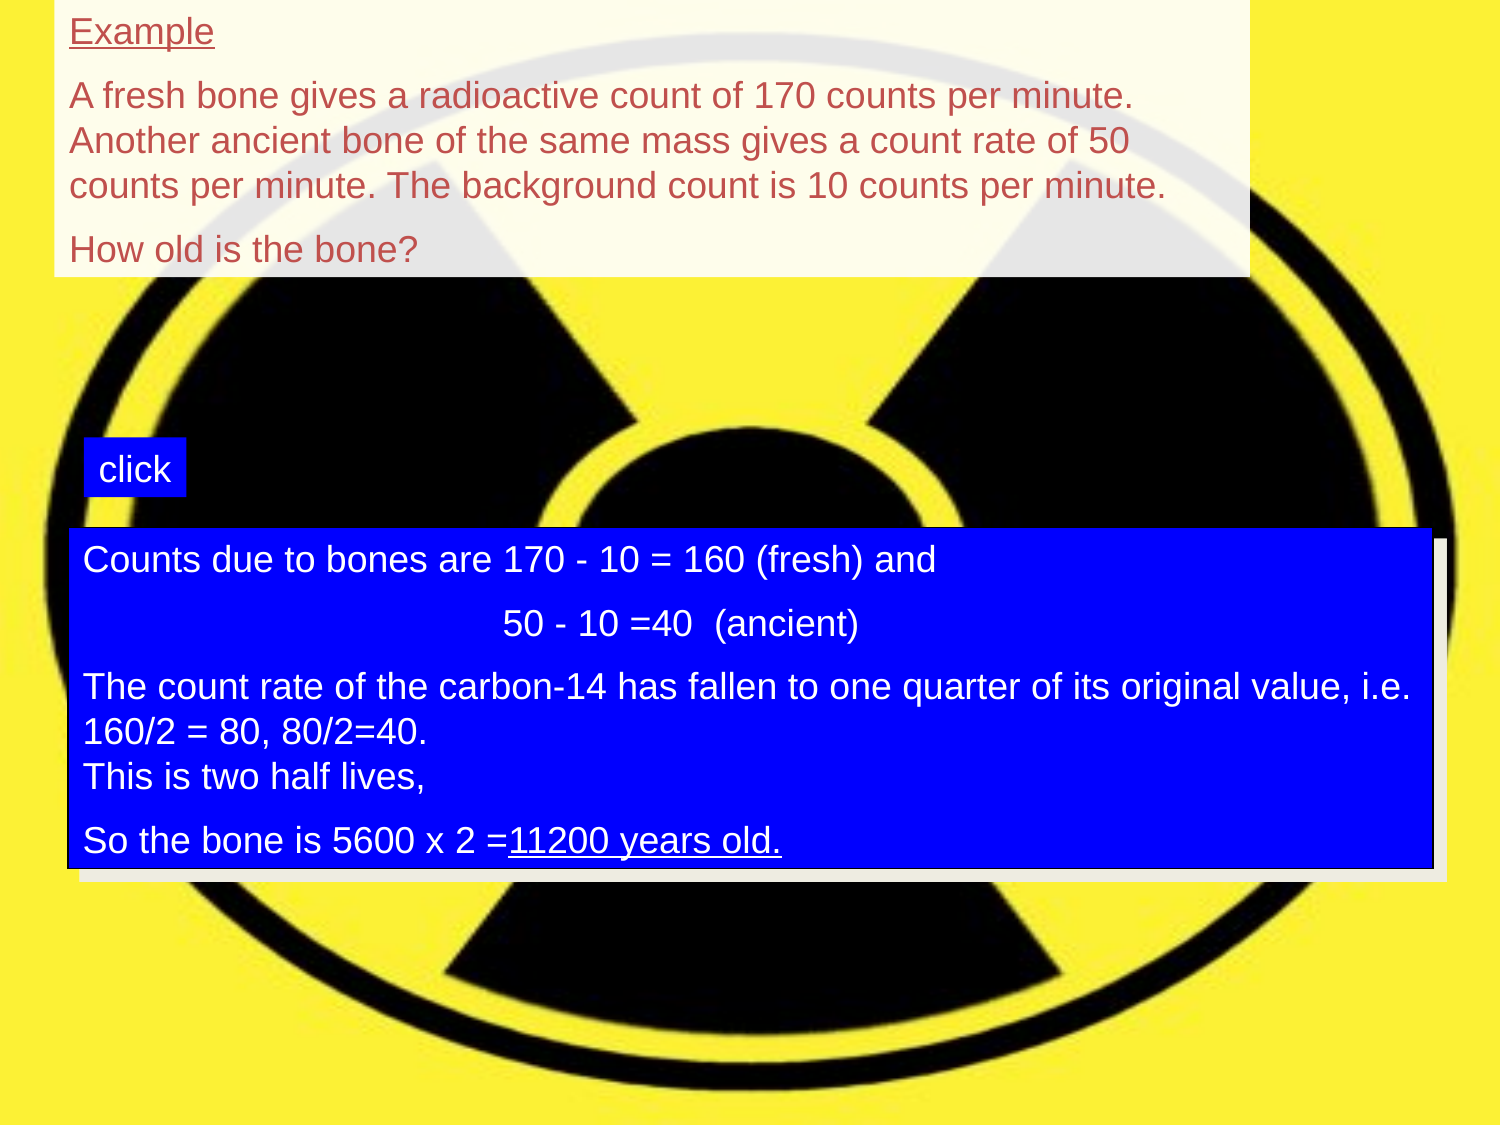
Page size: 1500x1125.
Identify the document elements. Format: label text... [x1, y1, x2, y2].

text_box Counts due to bones are 170 - 10 = 160 (fresh) and 50 - 10 =40 (ancient) The count rate of the carbon-14 has fallen to one quarter of its original value, i.e. 160/2 = 80, 80/2=40. This is two half lives, So the bone is 5600 x 2 =11200 years old. [67, 527, 1434, 869]
picture [0, 0, 1500, 1125]
text_box Example A fresh bone gives a radioactive count of 170 counts per minute. Another ancient bone of the same mass gives a count rate of 50 counts per minute. The background count is 10 counts per minute. How old is the bone? [54, 0, 1250, 278]
text_box click [83, 437, 187, 498]
